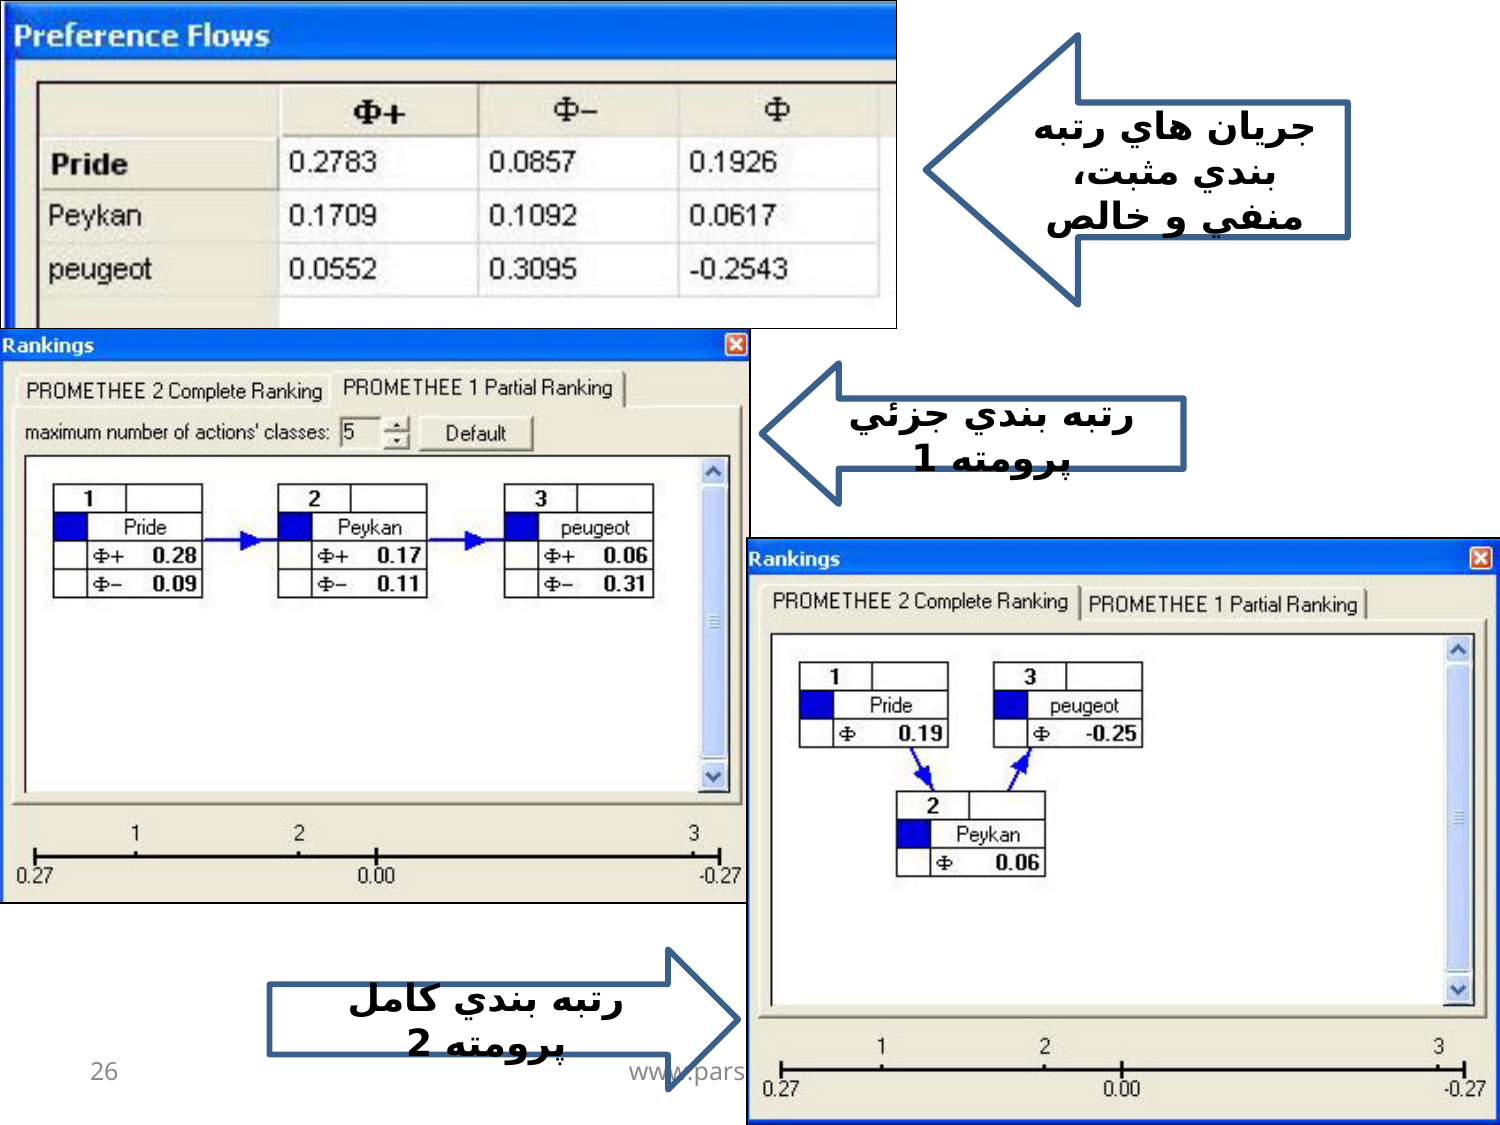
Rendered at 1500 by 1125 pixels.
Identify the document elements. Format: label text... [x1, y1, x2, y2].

slide_number 26 [75, 1042, 425, 1103]
text_box رتبه بندي جزئي پرومته 1 [759, 361, 1186, 506]
text_box رتبه بندي كامل پرومته 2 [267, 947, 741, 1057]
text_box جريان هاي رتبه بندي مثبت، منفي و خالص [923, 33, 1350, 307]
footer www.parsdigishop.ir [512, 1042, 742, 1103]
picture [0, 0, 1500, 1125]
